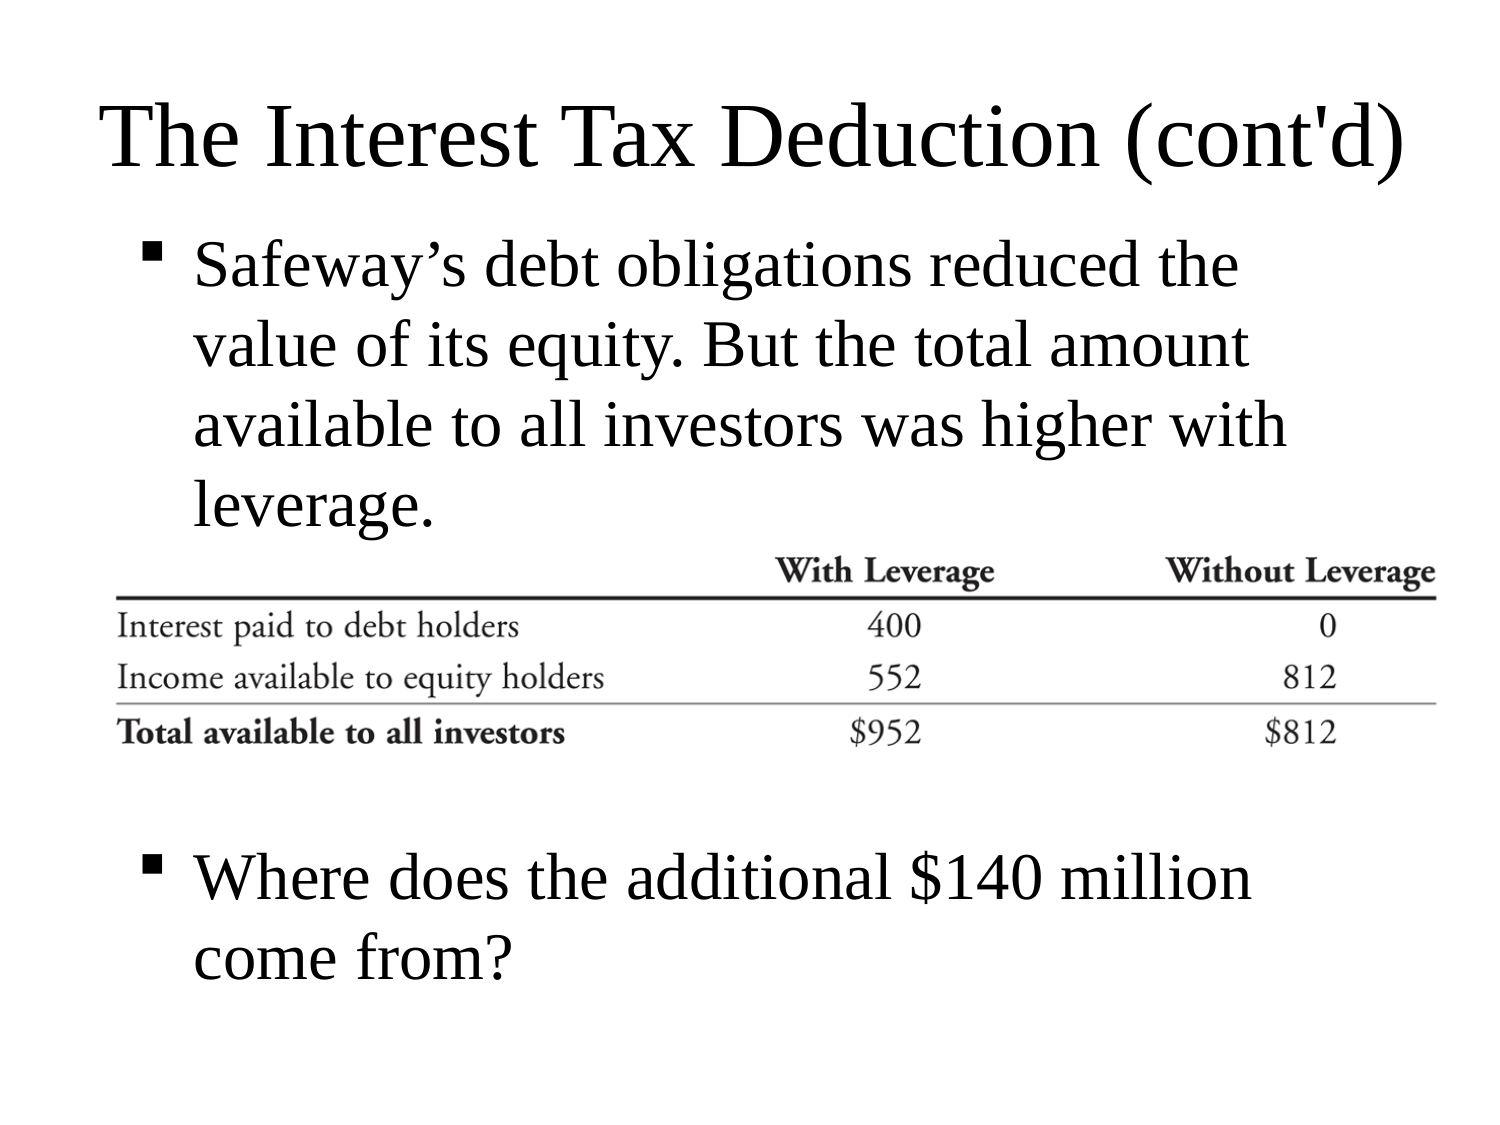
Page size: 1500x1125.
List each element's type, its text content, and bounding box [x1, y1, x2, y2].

picture [95, 551, 1456, 751]
list Safeway’s debt obligations reduced the value of its equity. But the total amount available to all investors was higher with leverage. Where does the additional $140 million come from? [122, 212, 1398, 550]
title The Interest Tax Deduction (cont'd) [61, 35, 1446, 224]
list Safeway’s debt obligations reduced the value of its equity. But the total amount available to all investors was higher with leverage. Where does the additional $140 million come from? [122, 759, 1398, 887]
